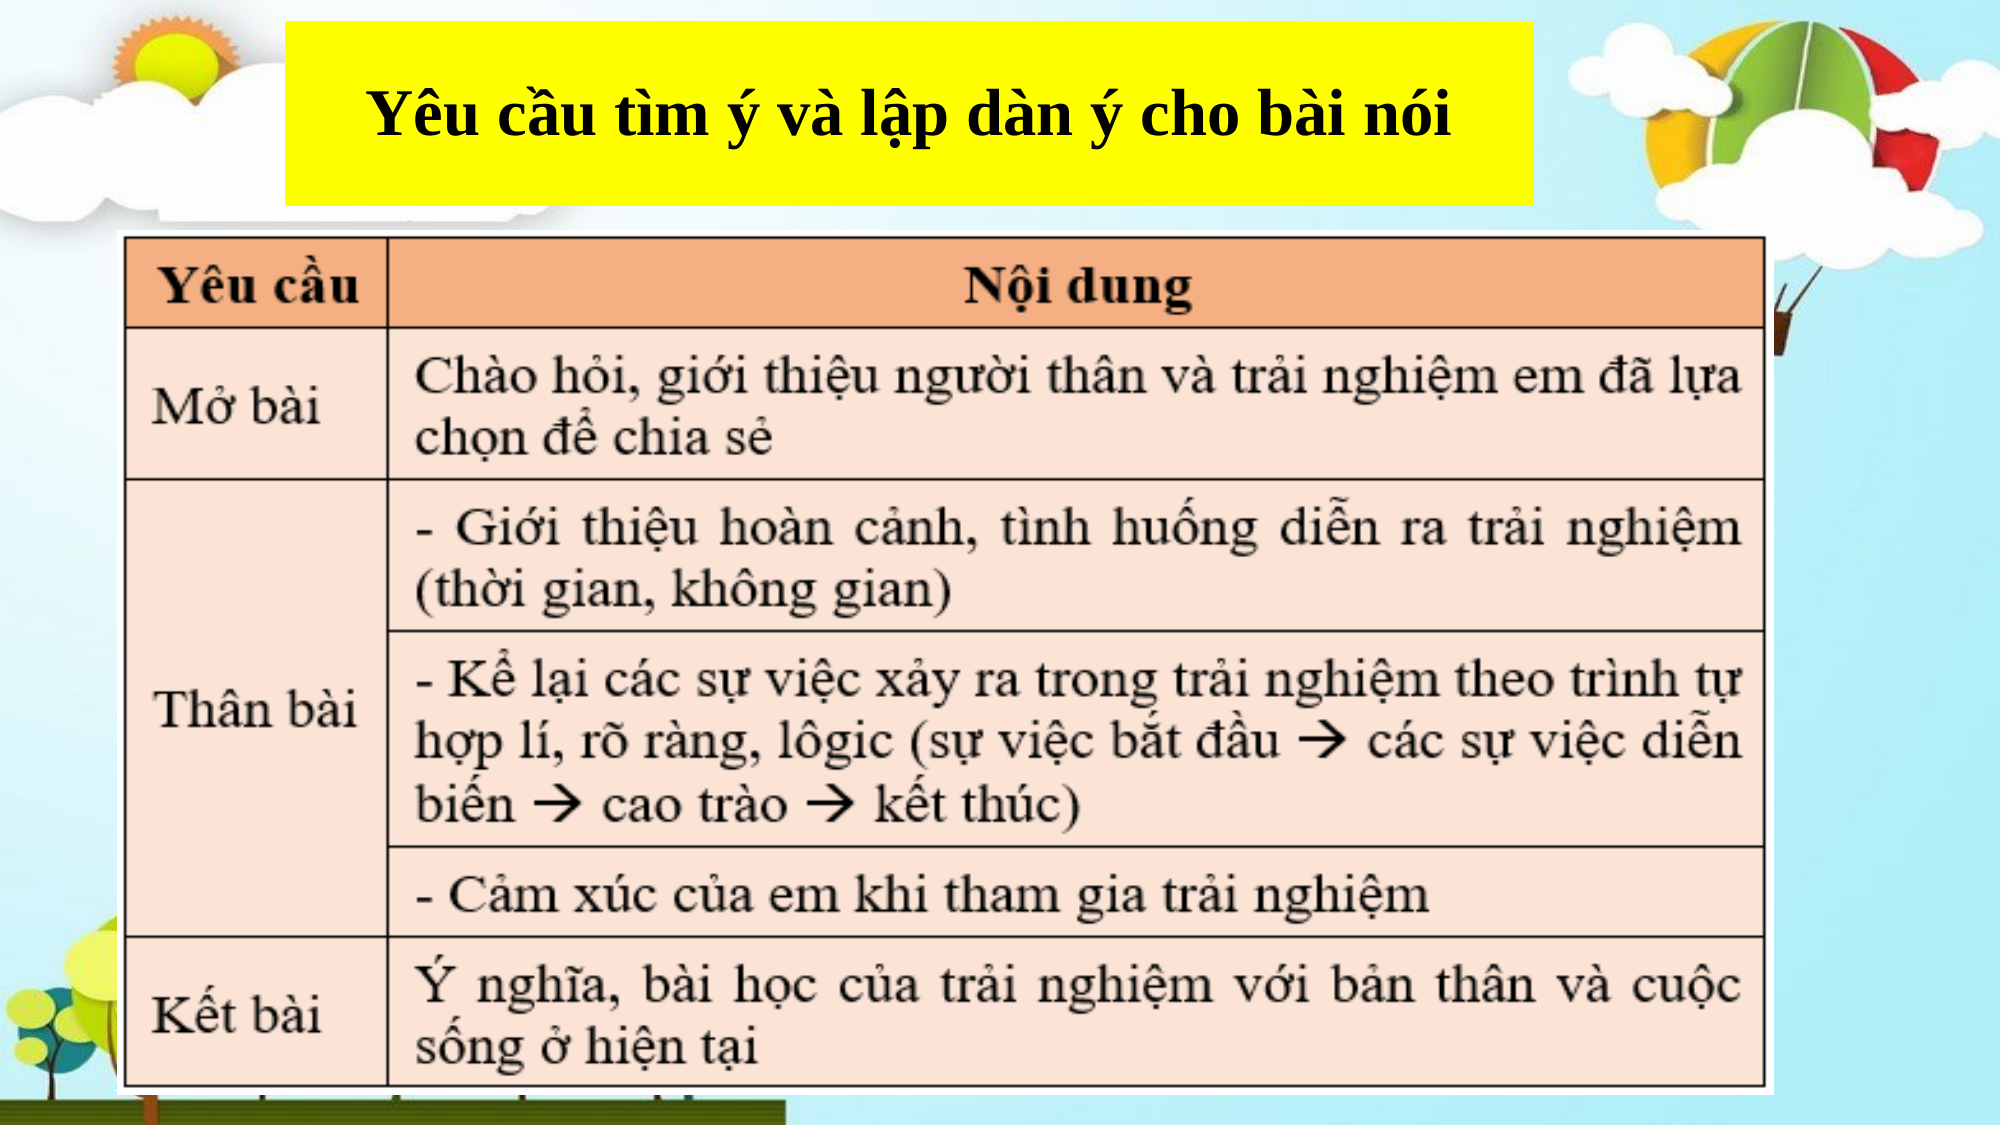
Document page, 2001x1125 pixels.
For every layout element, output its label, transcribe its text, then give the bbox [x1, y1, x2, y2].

title Yêu cầu tìm ý và lập dàn ý cho bài nói [286, 22, 1533, 205]
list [117, 230, 1774, 1095]
picture [0, 0, 2001, 1125]
